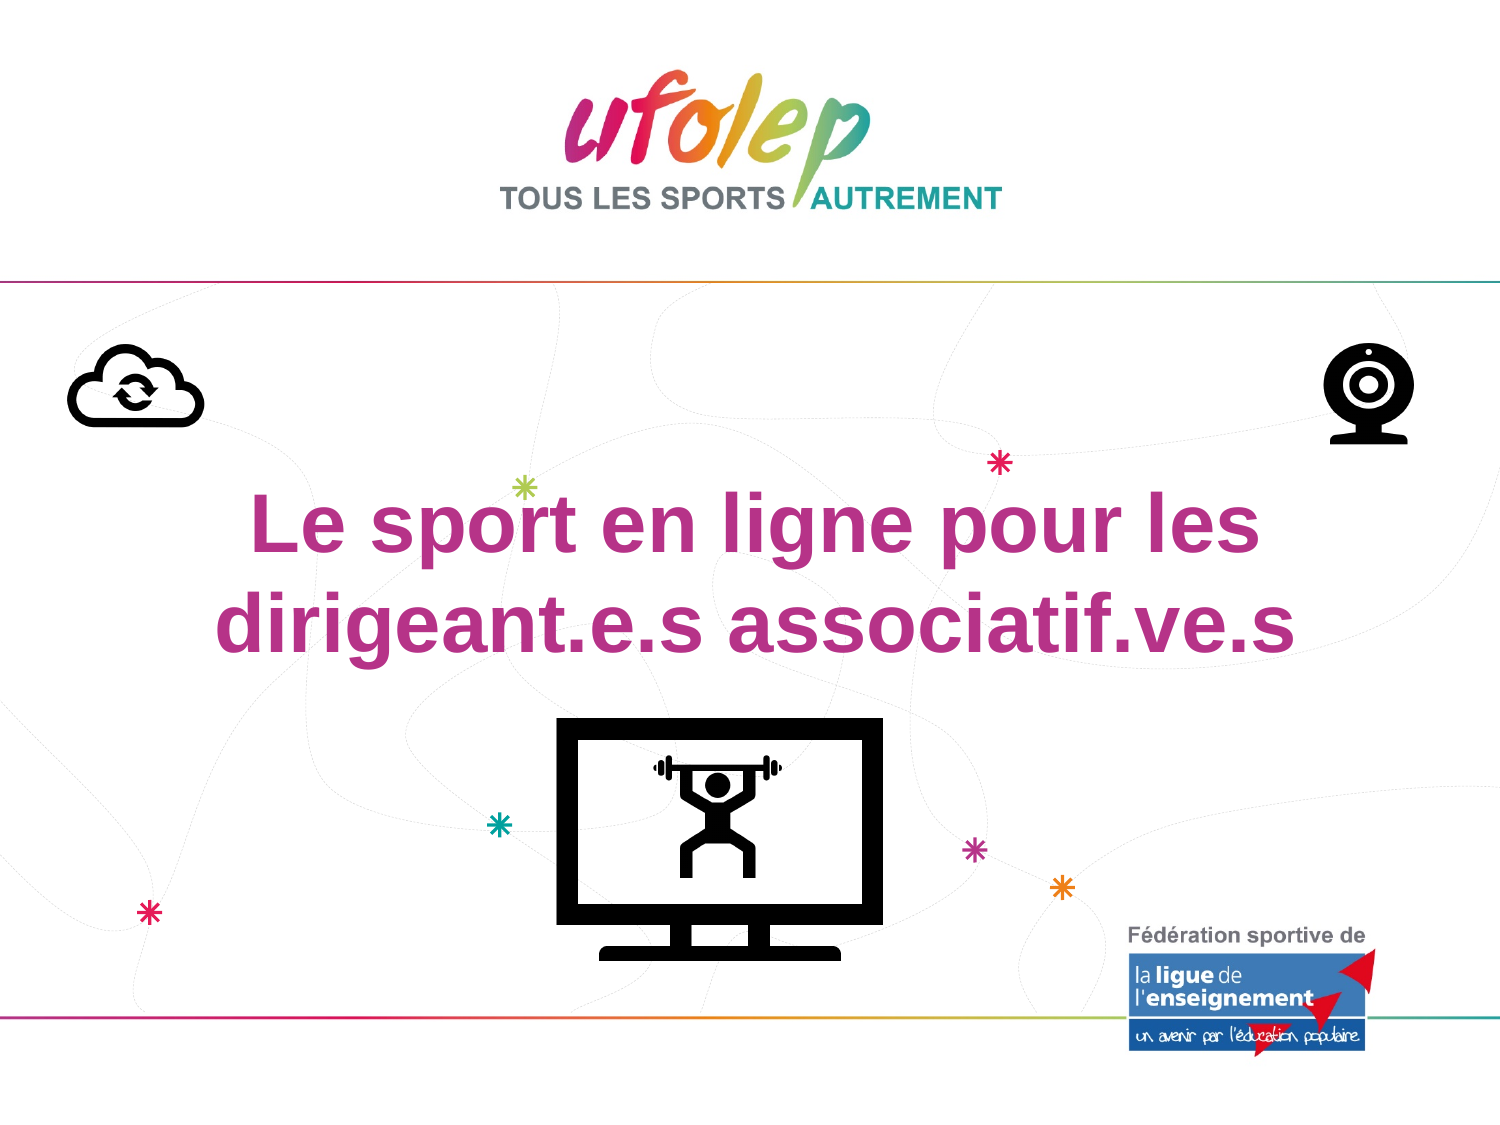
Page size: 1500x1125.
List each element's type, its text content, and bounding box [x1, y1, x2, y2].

title Le sport en ligne pour les dirigeant.e.s associatif.ve.s [150, 512, 1363, 625]
picture [1291, 322, 1446, 465]
picture [64, 314, 207, 457]
picture [0, 0, 1500, 283]
picture [0, 668, 1500, 1088]
